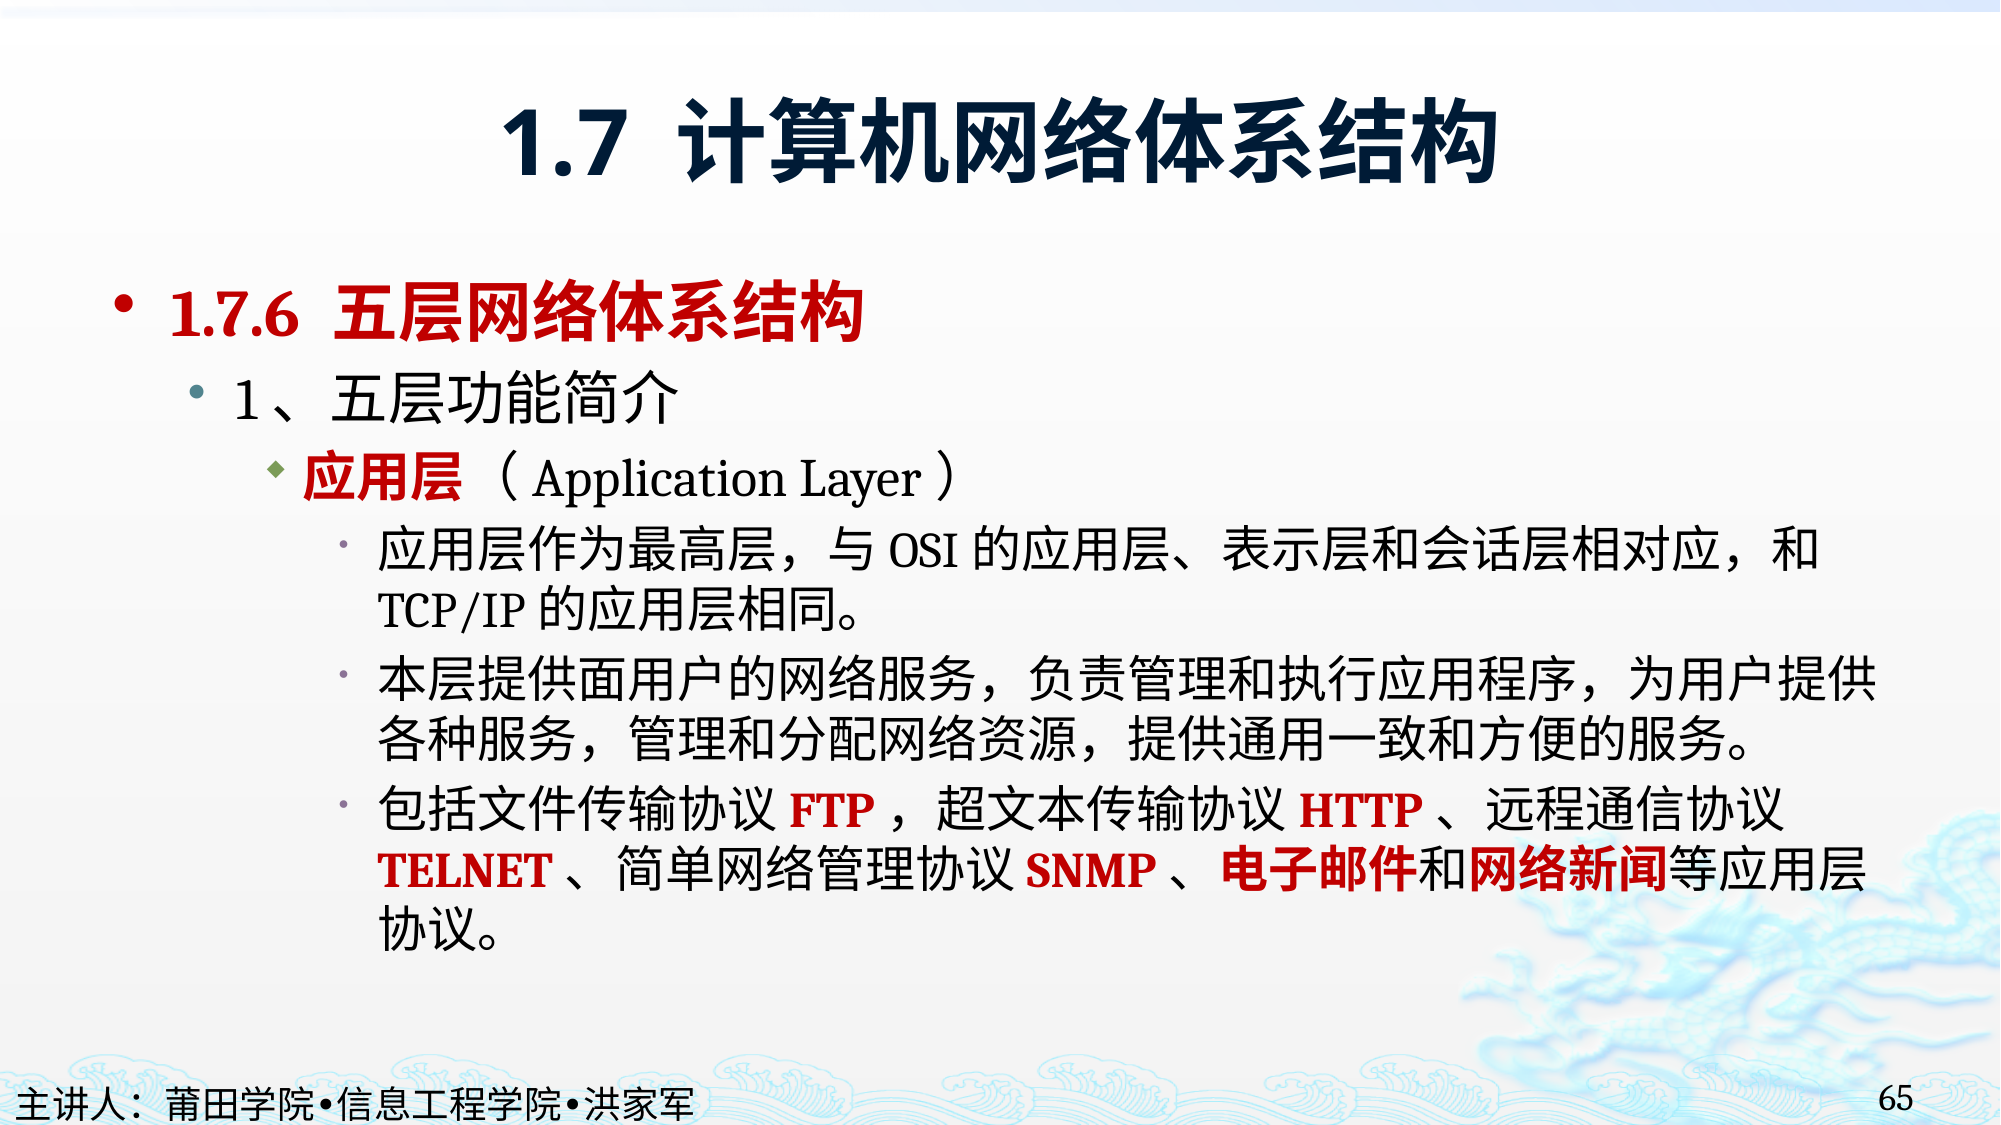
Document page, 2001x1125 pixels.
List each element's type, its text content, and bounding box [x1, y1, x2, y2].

list 1.7.6 五层网络体系结构 1、五层功能简介 应用层（Application Layer） 应用层作为最高层，与OSI的应用层、表示层和会话层相对应，和TCP/IP的应用层相同。 本层提供面用户的网络服务，负责管理和执行应用程序，为用户提供各种服务，管理和分配网络资源，提供通用一致和方便的服务。 包括文件传输协议FTP，超文本传输协议HTTP、远程通信协议TELNET、简单网络管理协议SNMP、电子邮件和网络新闻等应用层协议。 [99, 262, 1900, 1005]
slide_number 65 [1863, 1065, 2000, 1125]
footer 主讲人：莆田学院•信息工程学院•洪家军 [0, 1073, 746, 1125]
title 1.7 计算机网络体系结构 [99, 45, 1900, 233]
